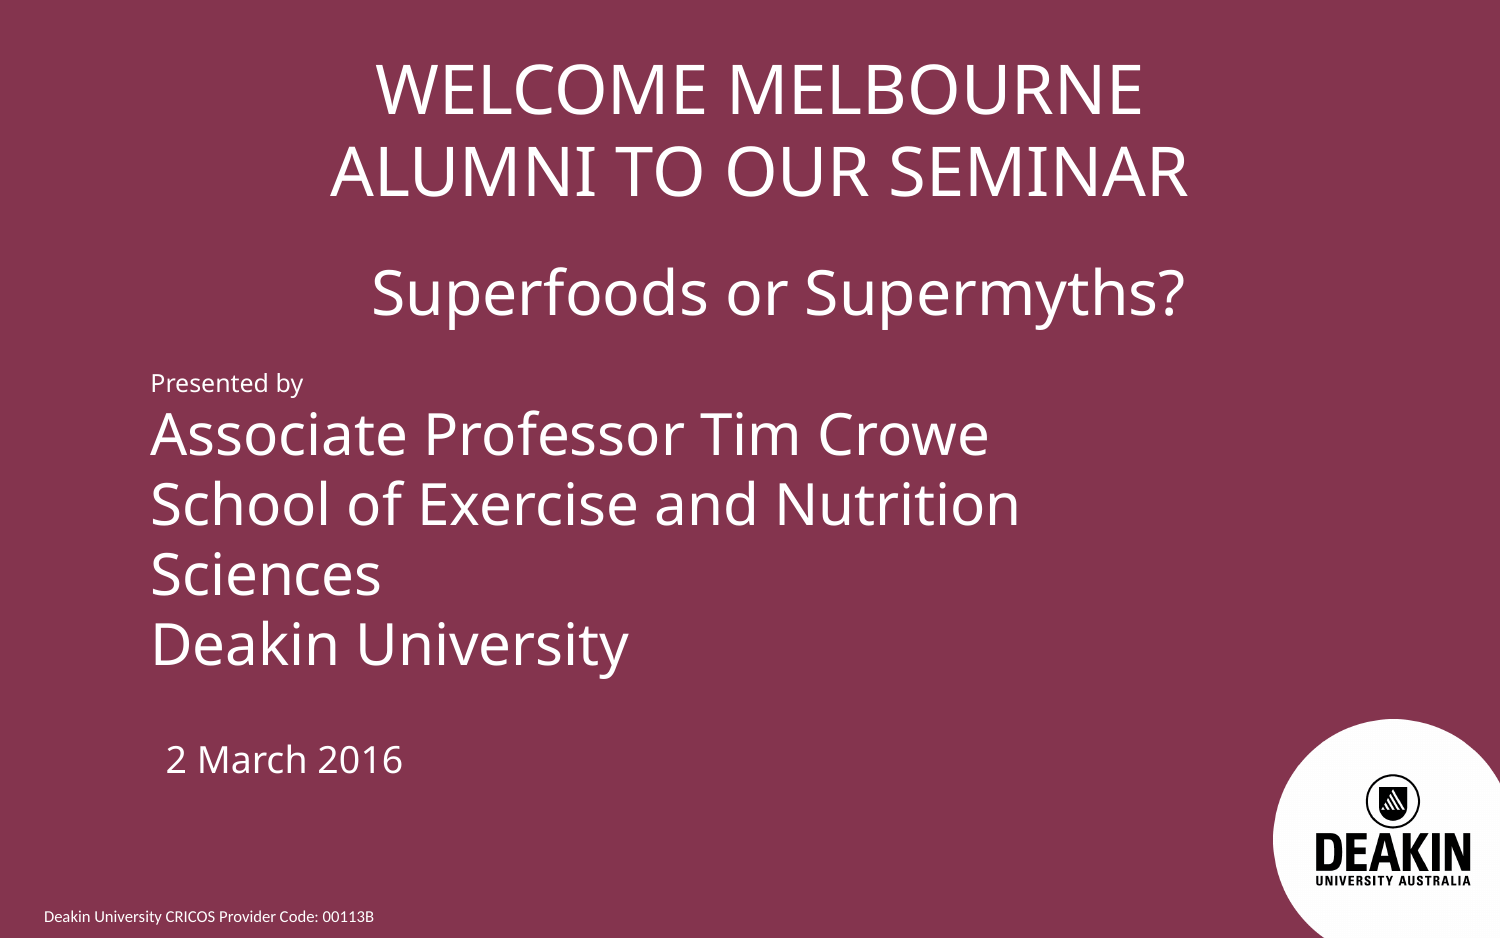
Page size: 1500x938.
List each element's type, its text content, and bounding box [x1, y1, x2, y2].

text_box Superfoods or Supermyths? [360, 197, 1379, 383]
picture [1273, 719, 1500, 938]
text_box Presented by Associate Professor Tim Crowe School of Exercise and Nutrition Sciences Deakin University [135, 359, 1170, 760]
text_box WELCOME MELBOURNE ALUMNI TO OUR SEMINAR [236, 35, 1273, 222]
text_box 2 March 2016 [150, 728, 526, 789]
